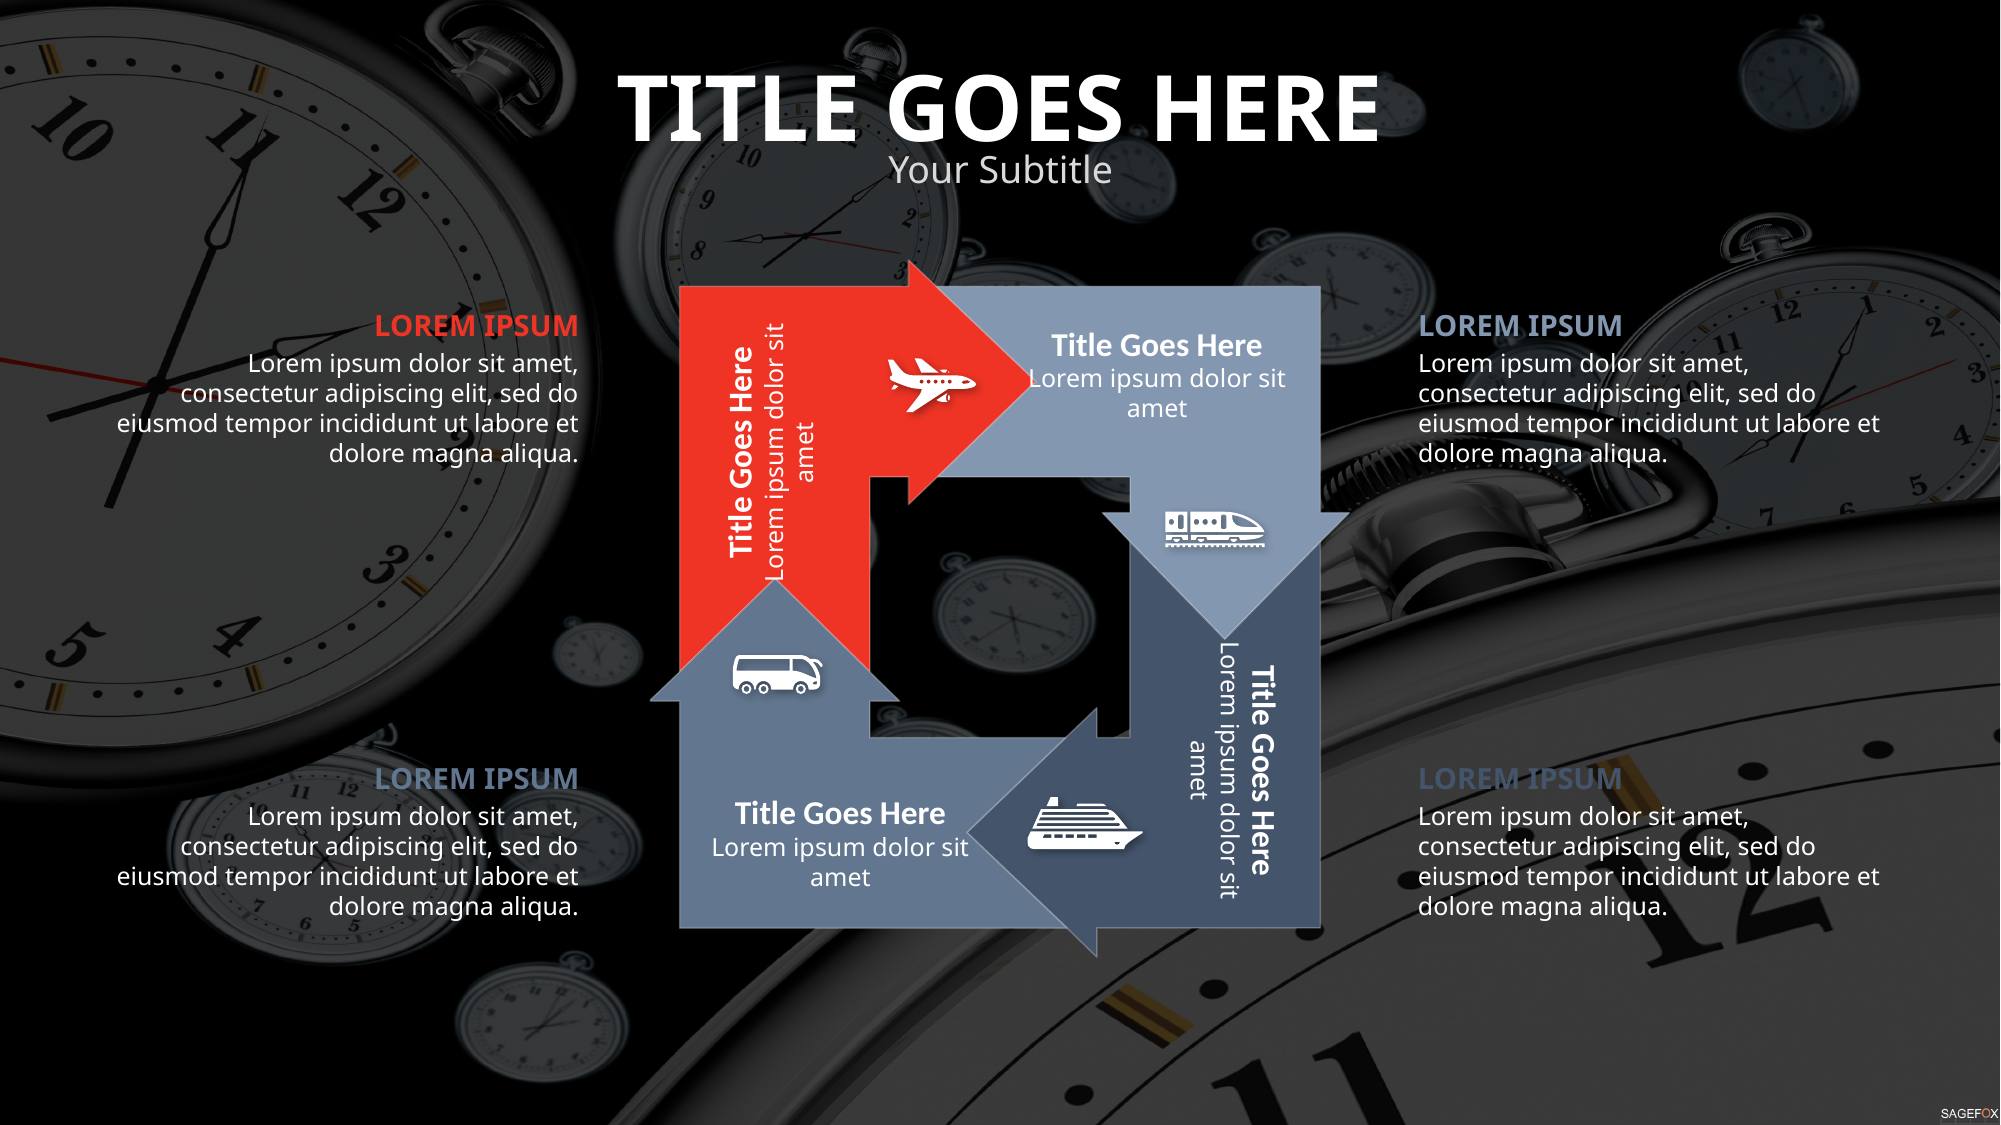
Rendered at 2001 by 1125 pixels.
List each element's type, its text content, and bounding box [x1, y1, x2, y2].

text_box [1027, 831, 1143, 850]
text_box [887, 359, 977, 413]
text_box [758, 683, 769, 694]
text_box [1076, 803, 1107, 807]
text_box LOREM IPSUM Lorem ipsum dolor sit amet, consectetur adipiscing elit, sed do eiusmod tempor incididunt ut labore et dolore magna aliqua. [1403, 752, 1910, 928]
text_box LOREM IPSUM Lorem ipsum dolor sit amet, consectetur adipiscing elit, sed do eiusmod tempor incididunt ut labore et dolore magna aliqua. [88, 752, 595, 928]
text_box [674, 199, 895, 345]
text_box [1165, 534, 1265, 548]
text_box [741, 683, 752, 694]
text_box [936, 286, 1350, 625]
text_box [732, 655, 823, 690]
text_box [1190, 511, 1265, 533]
text_box LOREM IPSUM Lorem ipsum dolor sit amet, consectetur adipiscing elit, sed do eiusmod tempor incididunt ut labore et dolore magna aliqua. [88, 300, 595, 475]
text_box [914, 358, 939, 373]
text_box Title Goes Here Lorem ipsum dolor sit amet [1185, 625, 1286, 916]
text_box [650, 598, 1068, 929]
text_box Title Goes Here Lorem ipsum dolor sit amet [718, 308, 819, 598]
text_box Title Goes Here Lorem ipsum dolor sit amet [695, 791, 985, 892]
text_box [985, 541, 1321, 958]
text_box [1165, 511, 1188, 533]
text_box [548, 42, 1452, 199]
text_box Title Goes Here Lorem ipsum dolor sit amet [1012, 323, 1302, 423]
text_box [795, 683, 806, 694]
text_box [1032, 809, 1128, 829]
picture [0, 0, 2001, 1125]
text_box [1105, 199, 1326, 345]
text_box [679, 260, 1012, 671]
text_box [1046, 797, 1059, 807]
text_box LOREM IPSUM Lorem ipsum dolor sit amet, consectetur adipiscing elit, sed do eiusmod tempor incididunt ut labore et dolore magna aliqua. [1403, 300, 1910, 475]
